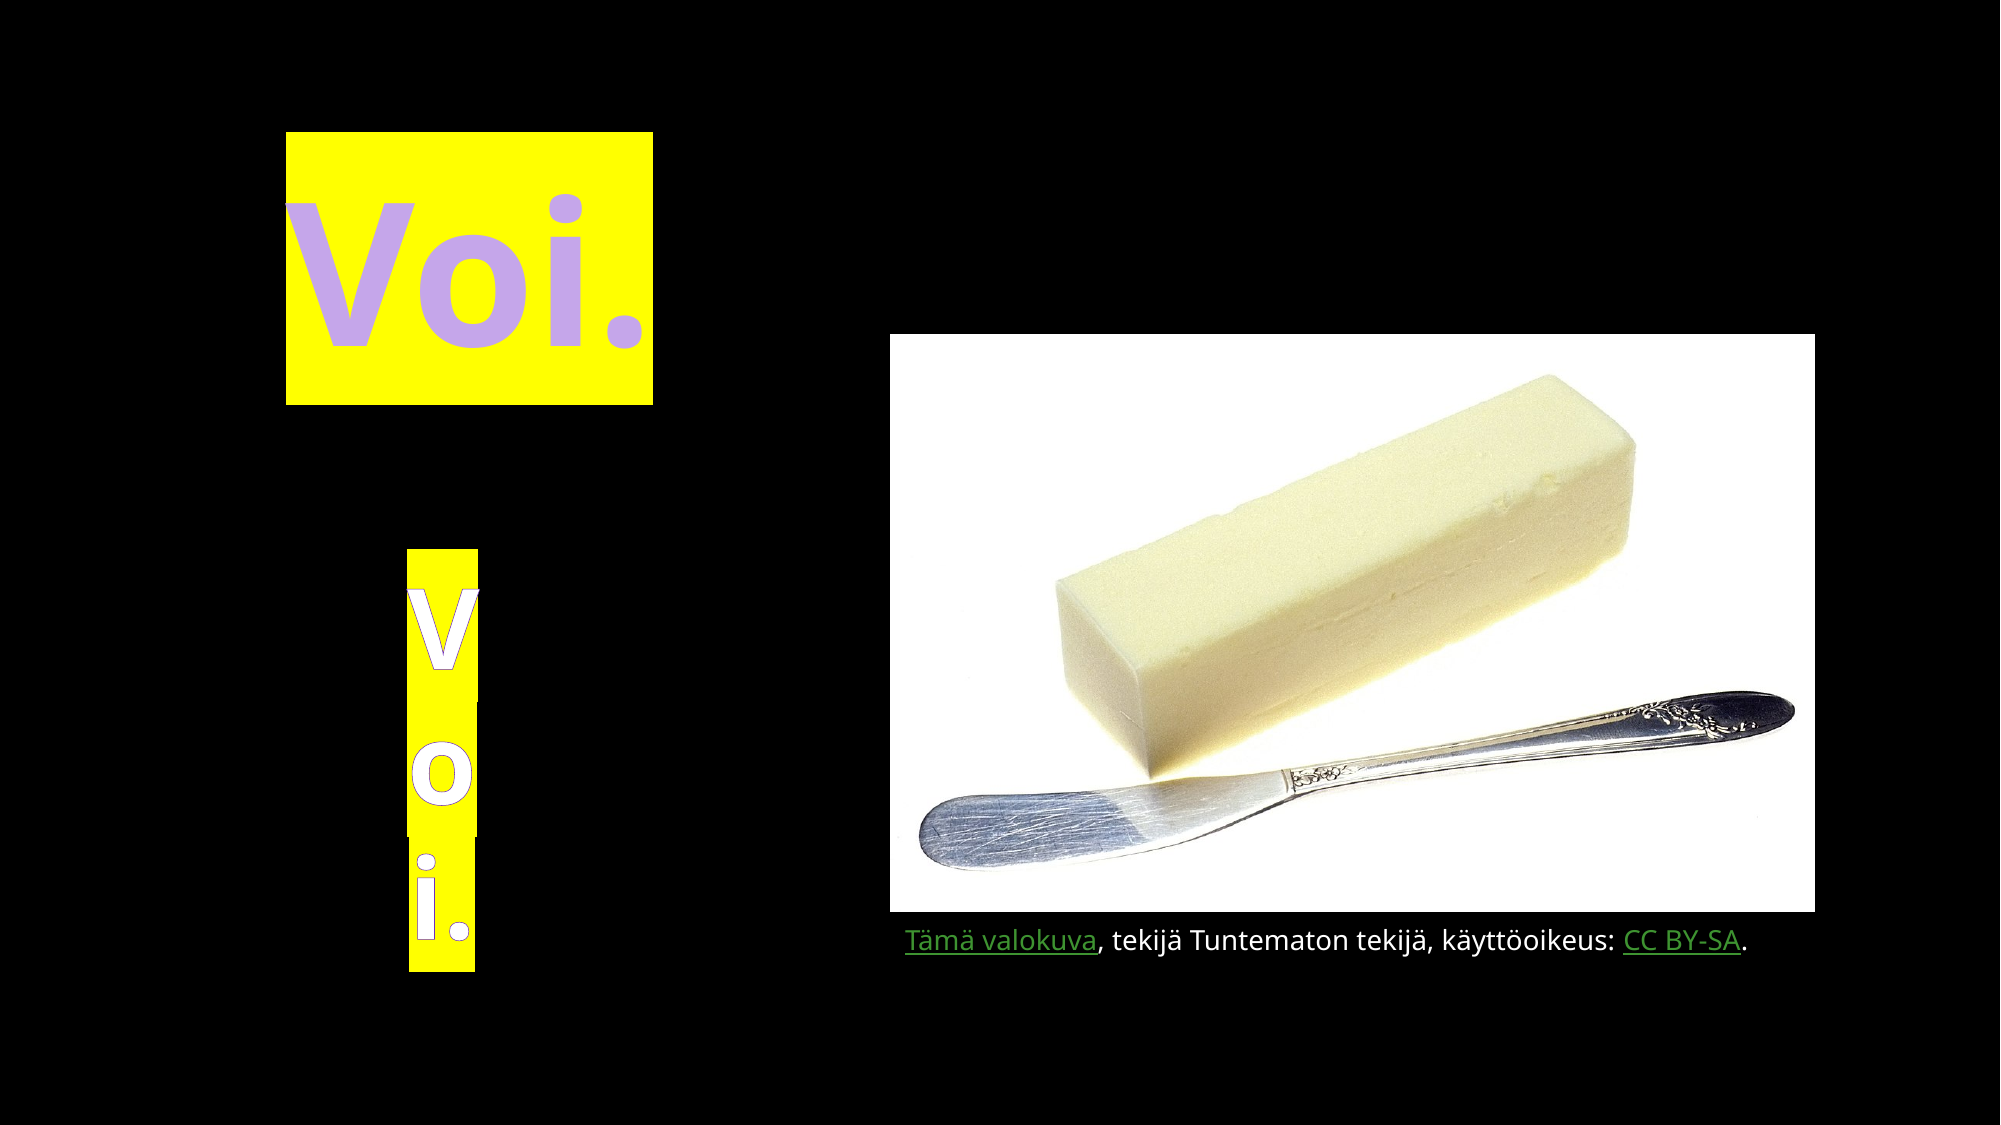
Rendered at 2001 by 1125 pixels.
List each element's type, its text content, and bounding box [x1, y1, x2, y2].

text_box Tämä valokuva, tekijä Tuntematon tekijä, käyttöoikeus: CC BY-SA. [890, 915, 1815, 999]
picture [890, 334, 1815, 912]
title Voi. [270, 166, 1771, 791]
text_box Voi. [389, 549, 495, 970]
